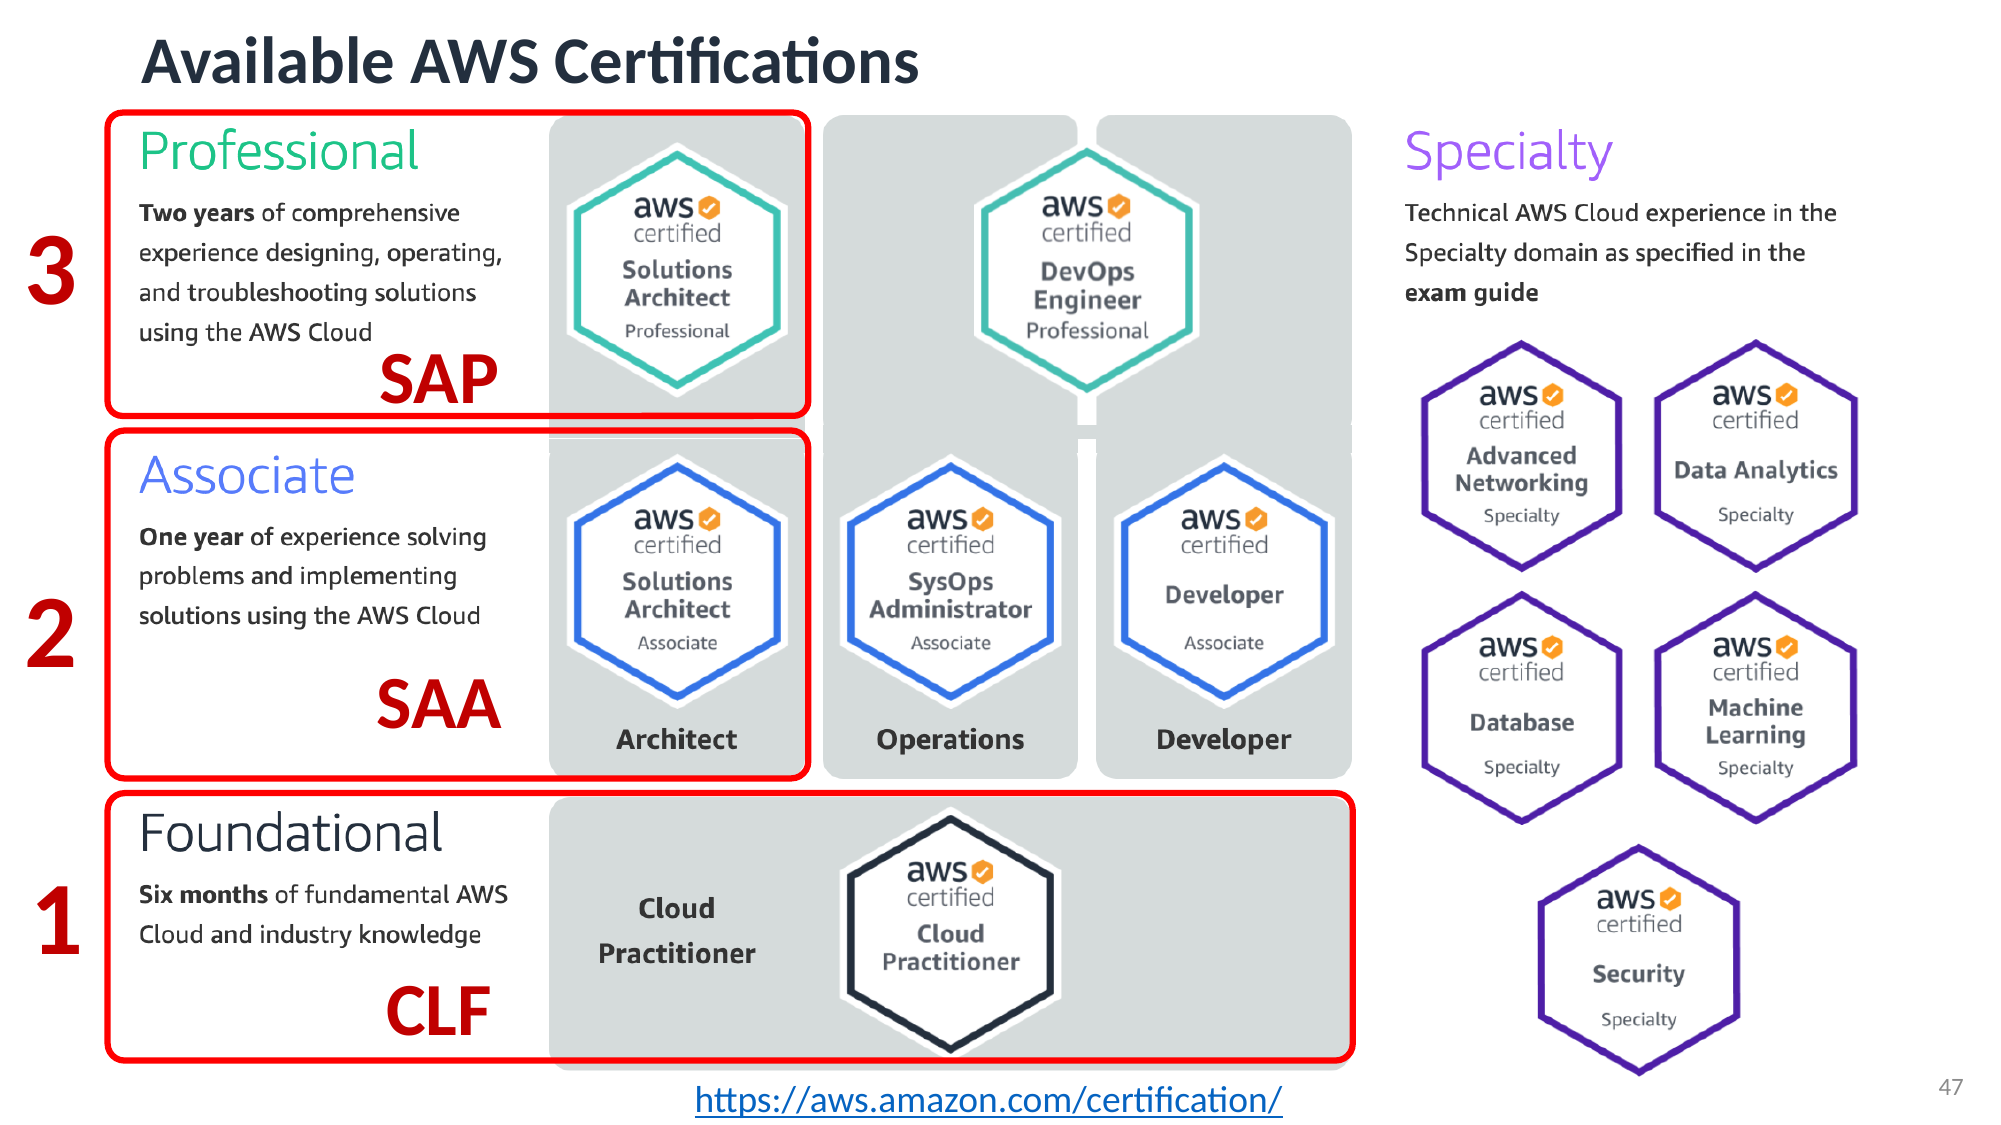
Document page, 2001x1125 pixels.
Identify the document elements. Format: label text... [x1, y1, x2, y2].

text_box [106, 429, 125, 780]
text_box 3 [0, 192, 108, 333]
text_box 1 [0, 843, 115, 984]
text_box 2 [0, 555, 108, 696]
text_box https://aws.amazon.com/certification/ [679, 1086, 1298, 1125]
text_box Available AWS Certifications [126, 9, 1875, 96]
picture [125, 96, 1875, 1086]
slide_number 47 [1528, 1063, 1979, 1108]
text_box [106, 111, 125, 417]
text_box [106, 792, 125, 1062]
